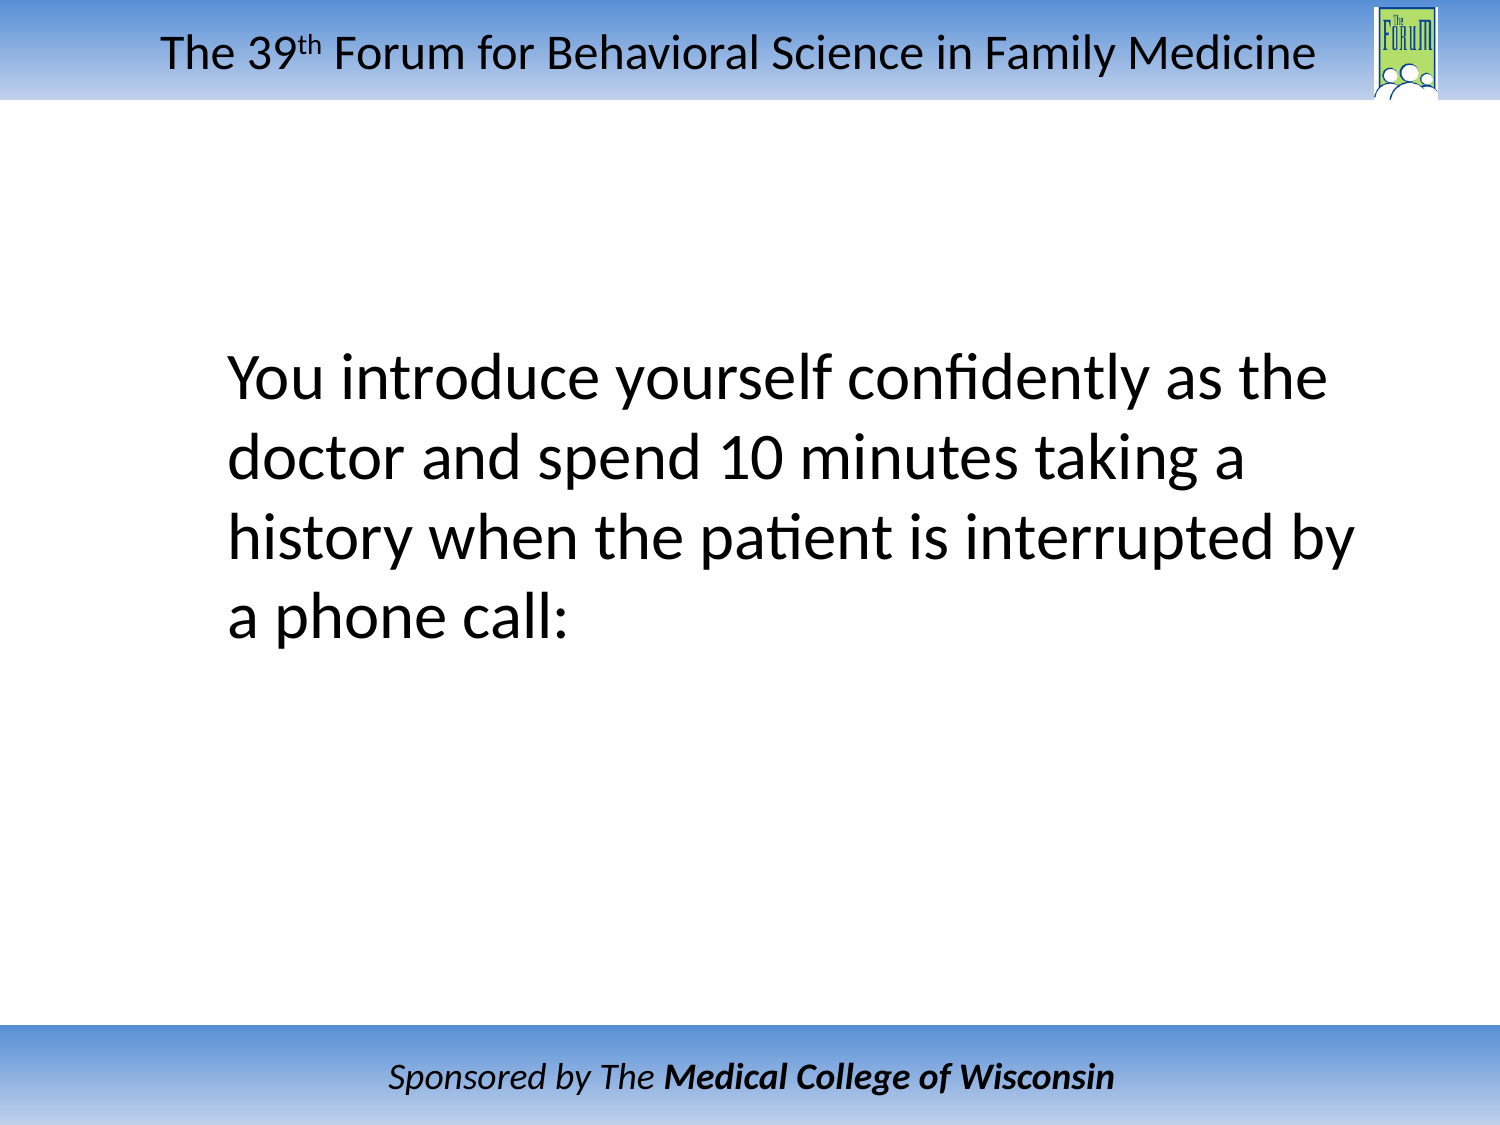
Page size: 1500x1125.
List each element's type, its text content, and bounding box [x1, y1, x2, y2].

list You introduce yourself confidently as the doctor and spend 10 minutes taking a history when the patient is interrupted by a phone call: [212, 324, 1375, 718]
picture [1374, 7, 1438, 100]
